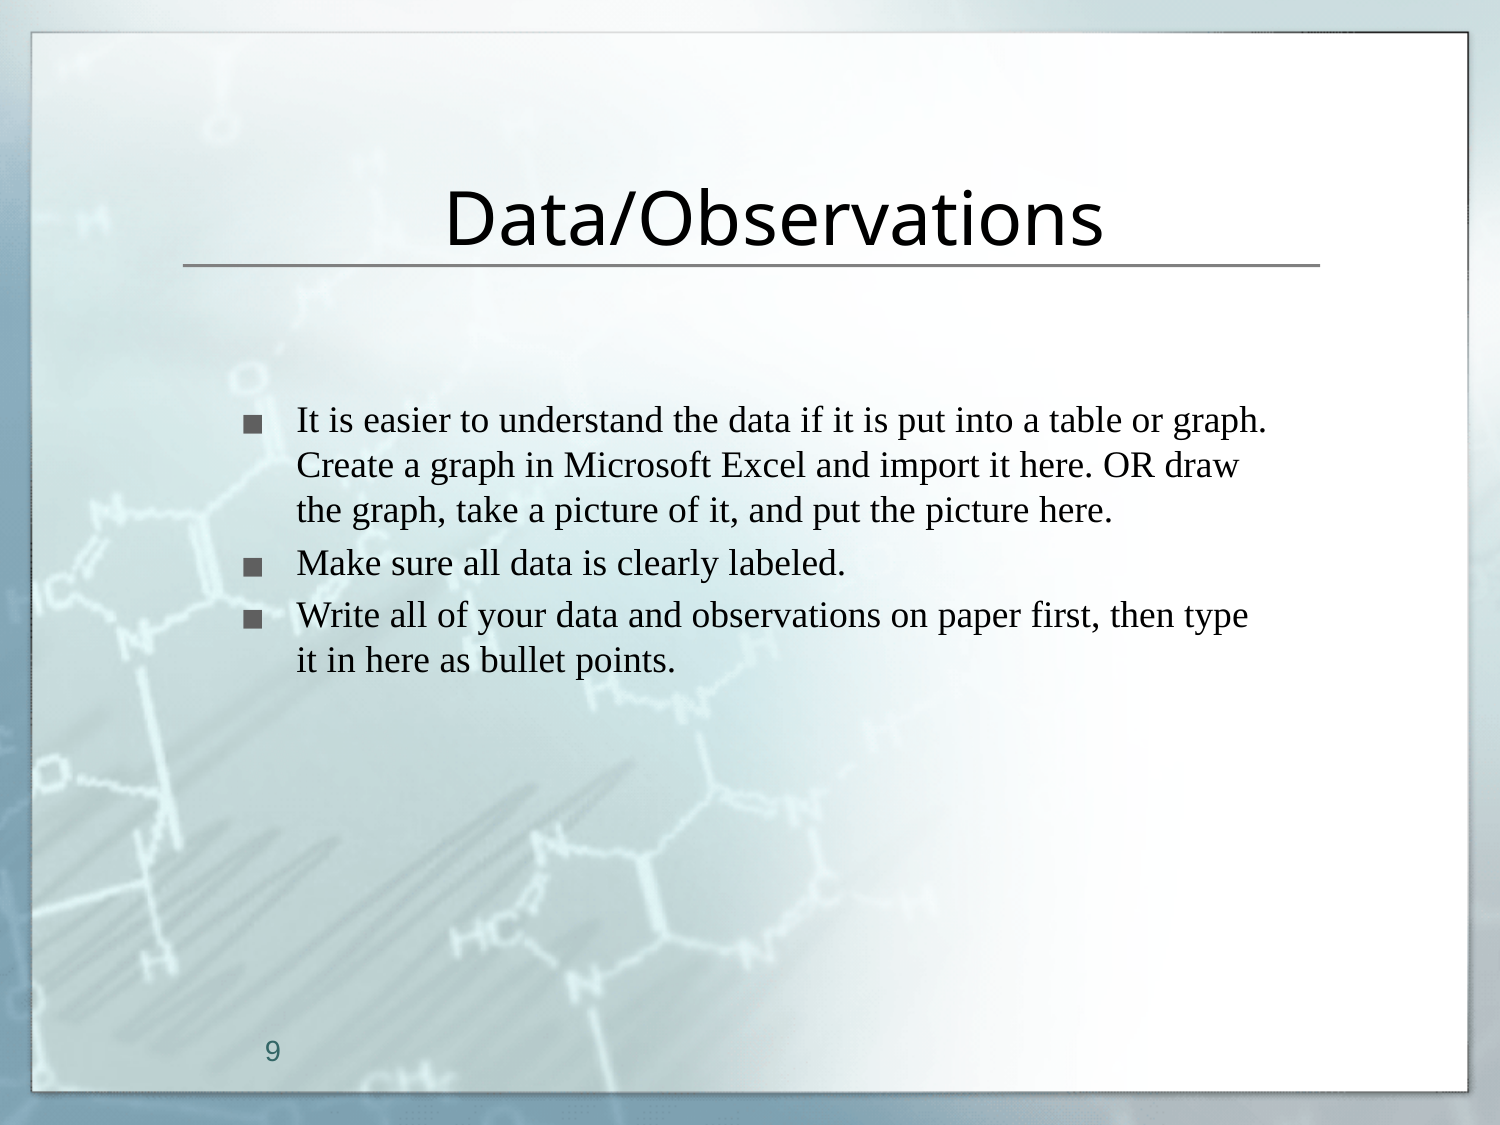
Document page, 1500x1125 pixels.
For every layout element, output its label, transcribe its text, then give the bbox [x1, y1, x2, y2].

list It is easier to understand the data if it is put into a table or graph. Create a graph in Microsoft Excel and import it here. OR draw the graph, take a picture of it, and put the picture here. Make sure all data is clearly labeled. Write all of your data and observations on paper first, then type it in here as bullet points. [225, 387, 1288, 938]
picture [0, 0, 1500, 1125]
slide_number 9 [249, 1025, 463, 1100]
title Data/Observations [111, 134, 1438, 297]
